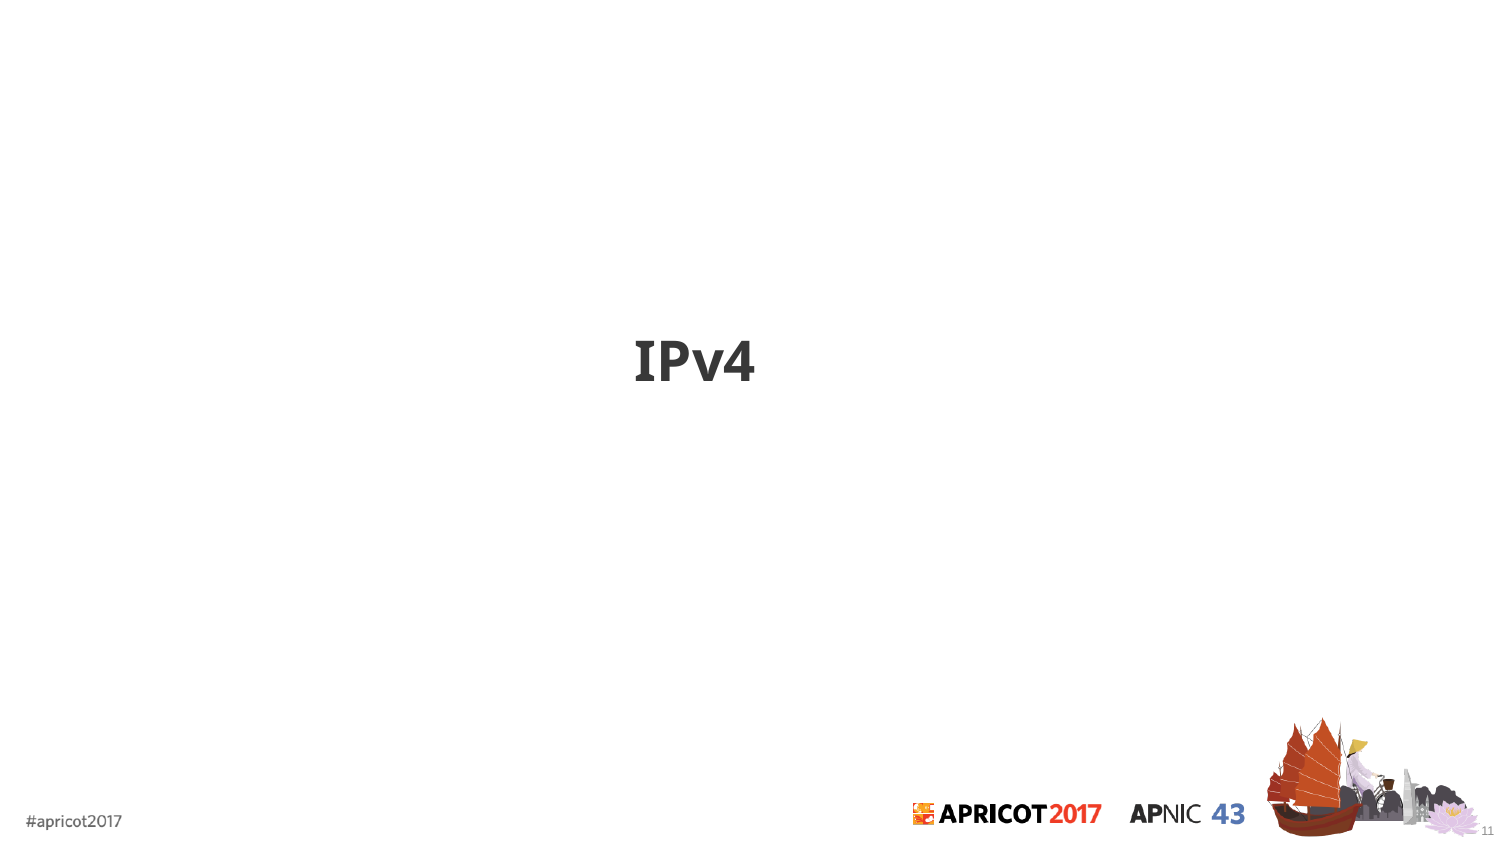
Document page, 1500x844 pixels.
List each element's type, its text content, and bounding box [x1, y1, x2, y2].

slide_number 11 [1446, 811, 1495, 839]
title IPv4 [634, 289, 1247, 430]
